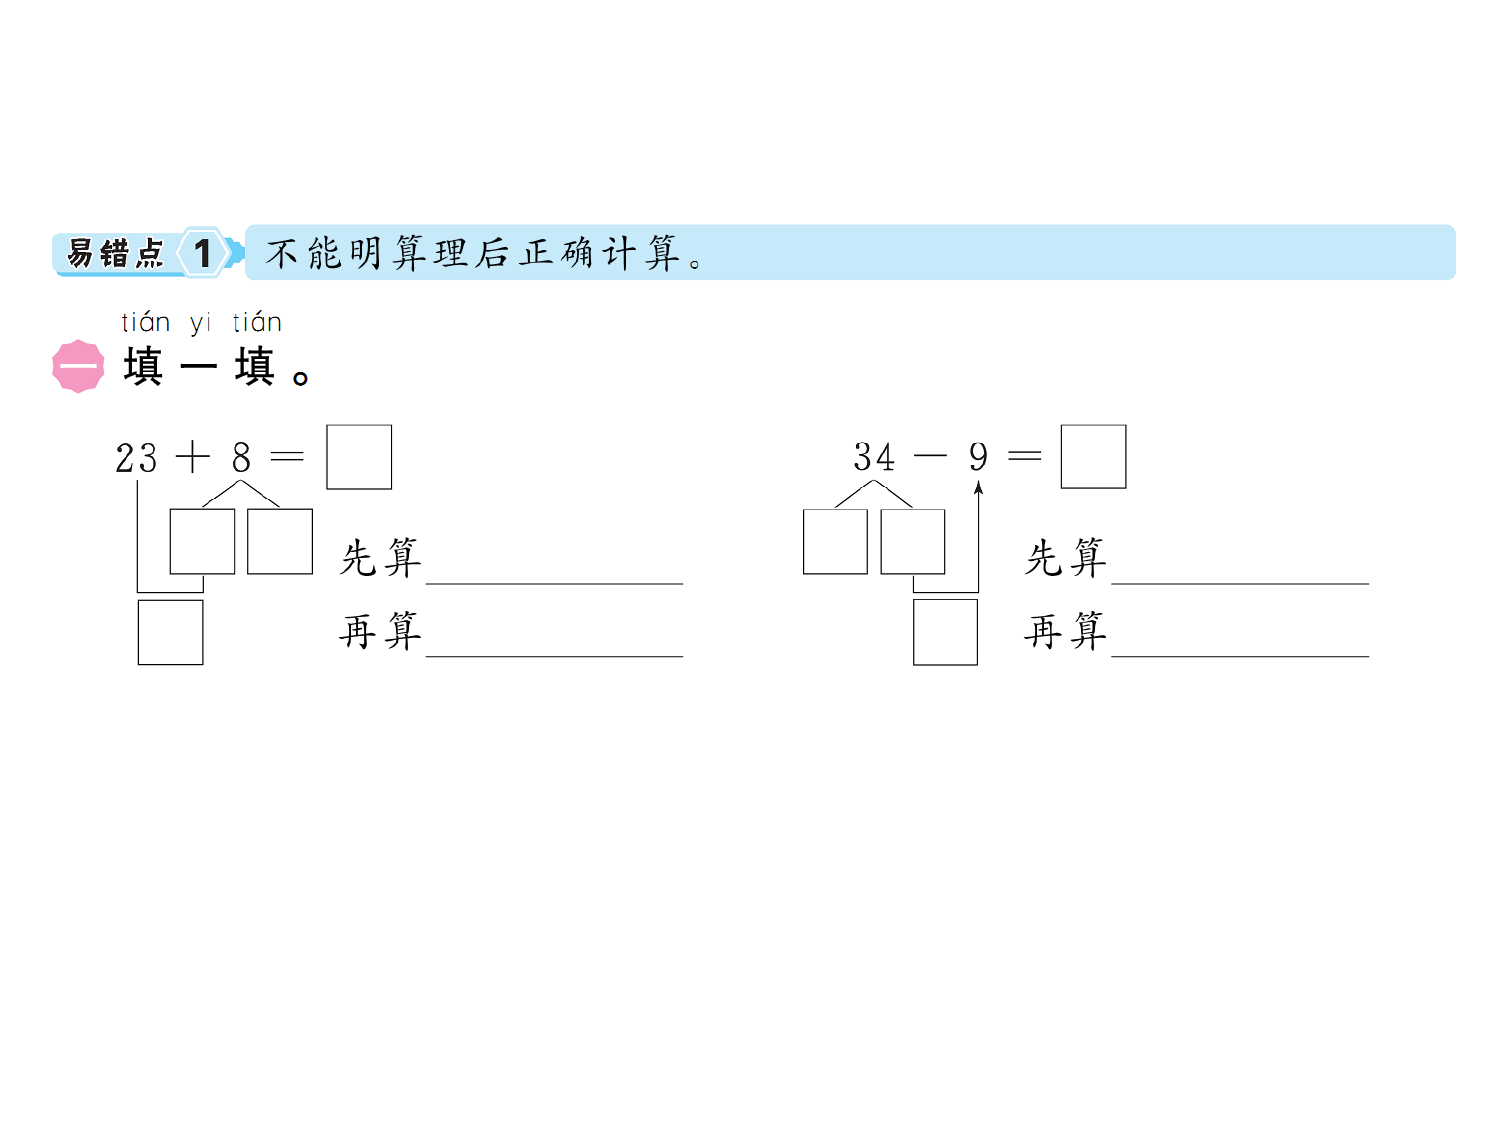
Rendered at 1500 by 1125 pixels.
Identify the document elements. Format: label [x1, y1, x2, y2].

picture [45, 208, 1459, 671]
